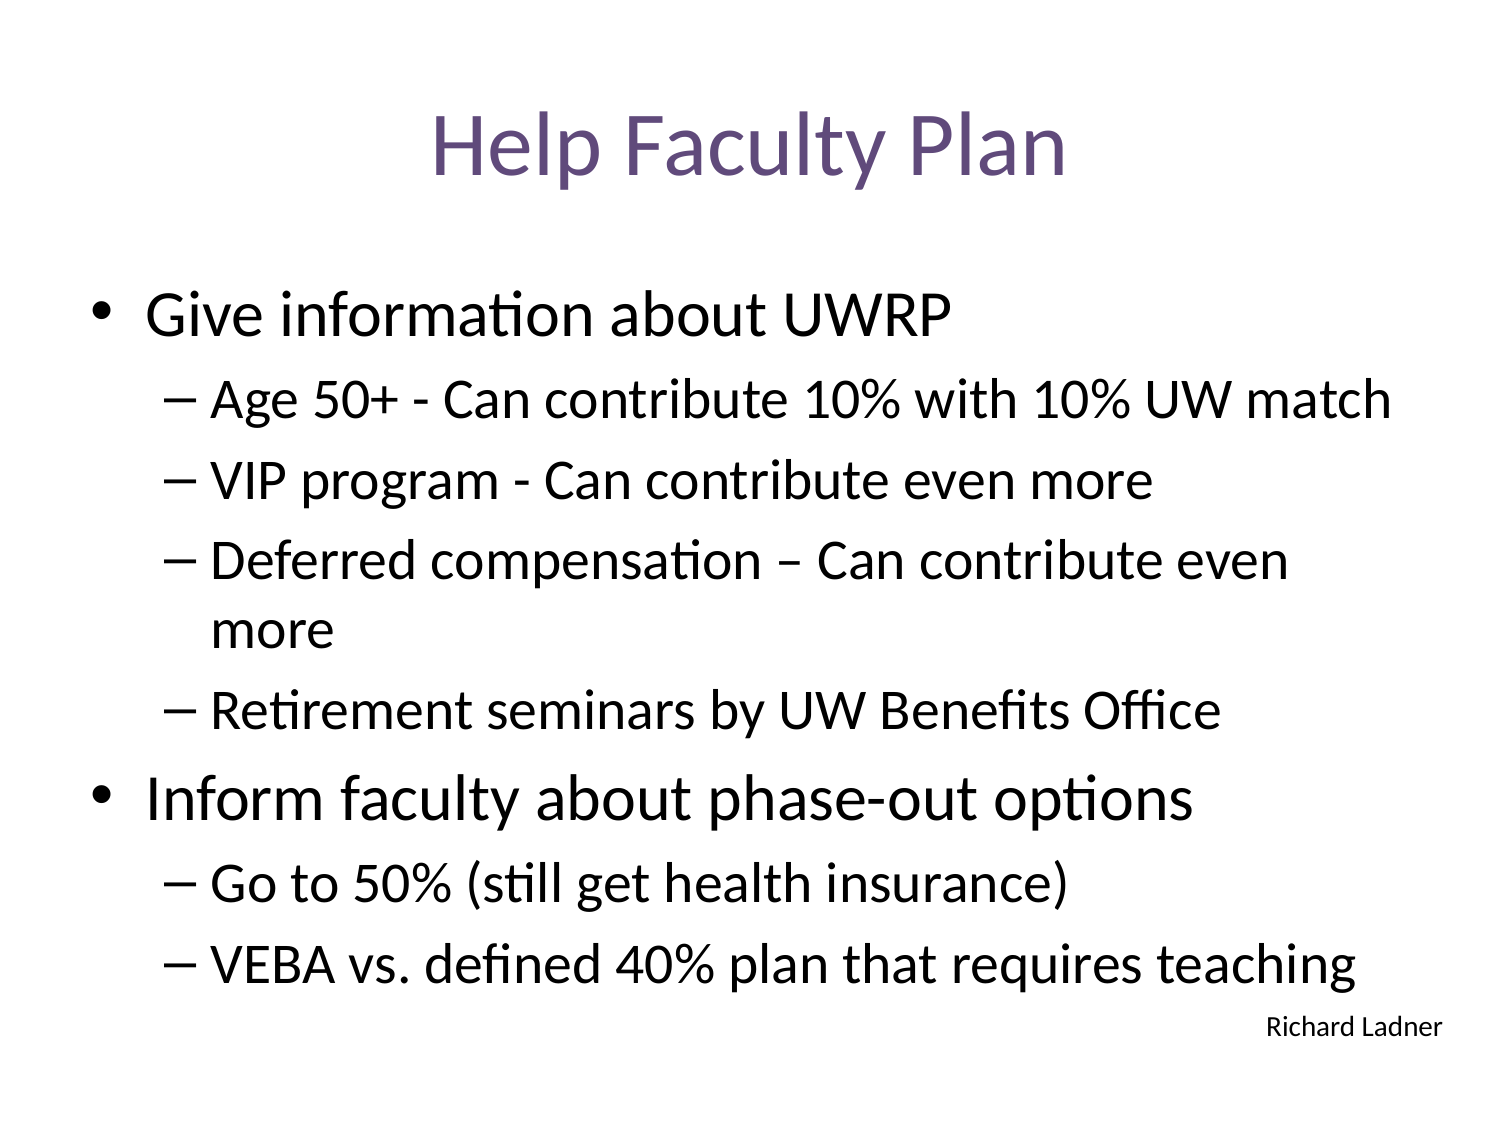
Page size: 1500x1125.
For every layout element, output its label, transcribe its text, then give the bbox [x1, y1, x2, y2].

text_box Richard Ladner [1251, 999, 1459, 1050]
title Help Faculty Plan [75, 45, 1425, 233]
list Give information about UWRP Age 50+ - Can contribute 10% with 10% UW match VIP program - Can contribute even more Deferred compensation – Can contribute even more Retirement seminars by UW Benefits Office Inform faculty about phase-out options Go to 50% (still get health insurance) VEBA vs. defined 40% plan that requires teaching [75, 262, 1425, 1005]
